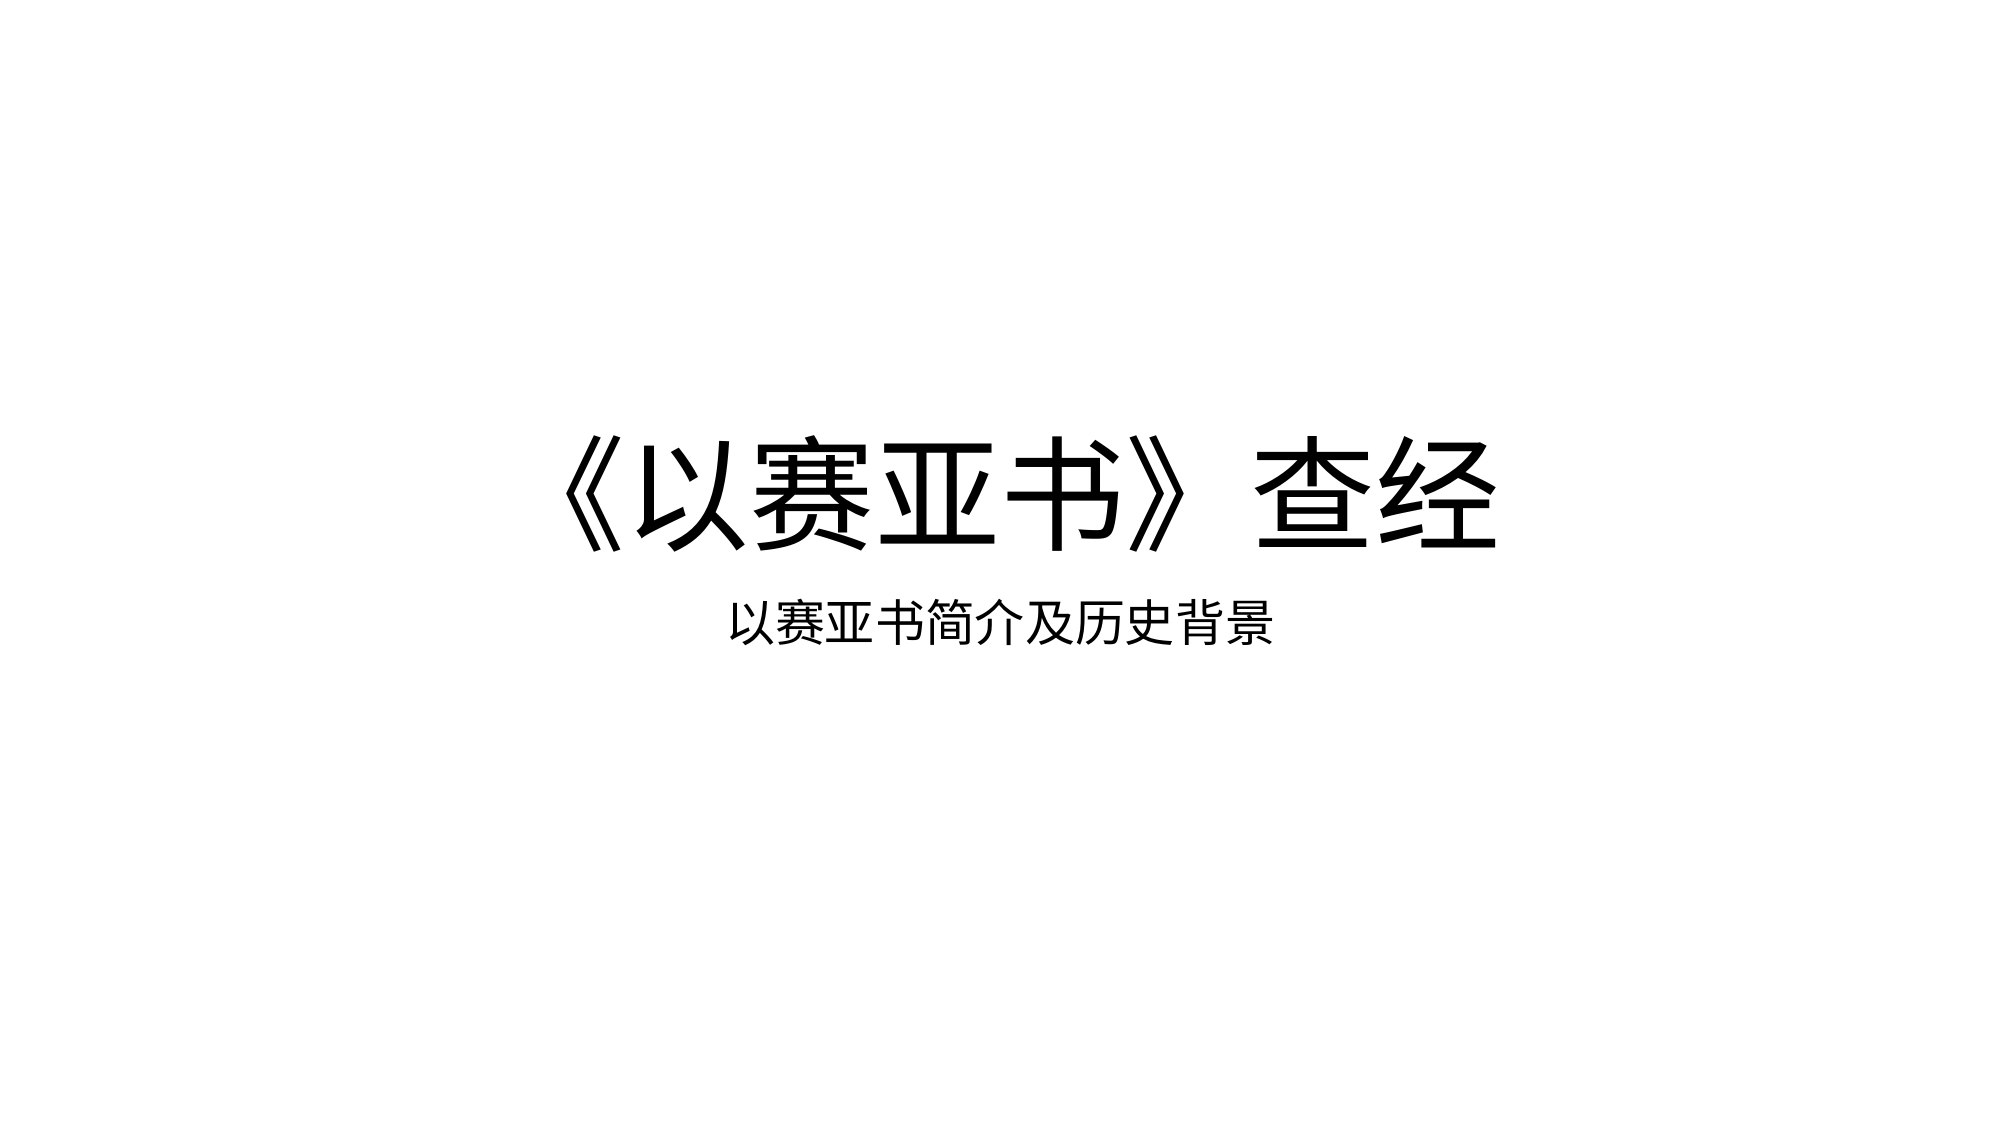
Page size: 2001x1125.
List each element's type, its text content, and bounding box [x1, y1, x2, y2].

title 《以赛亚书》查经 [249, 184, 1750, 576]
subtitle 以赛亚书简介及历史背景 [249, 590, 1750, 863]
